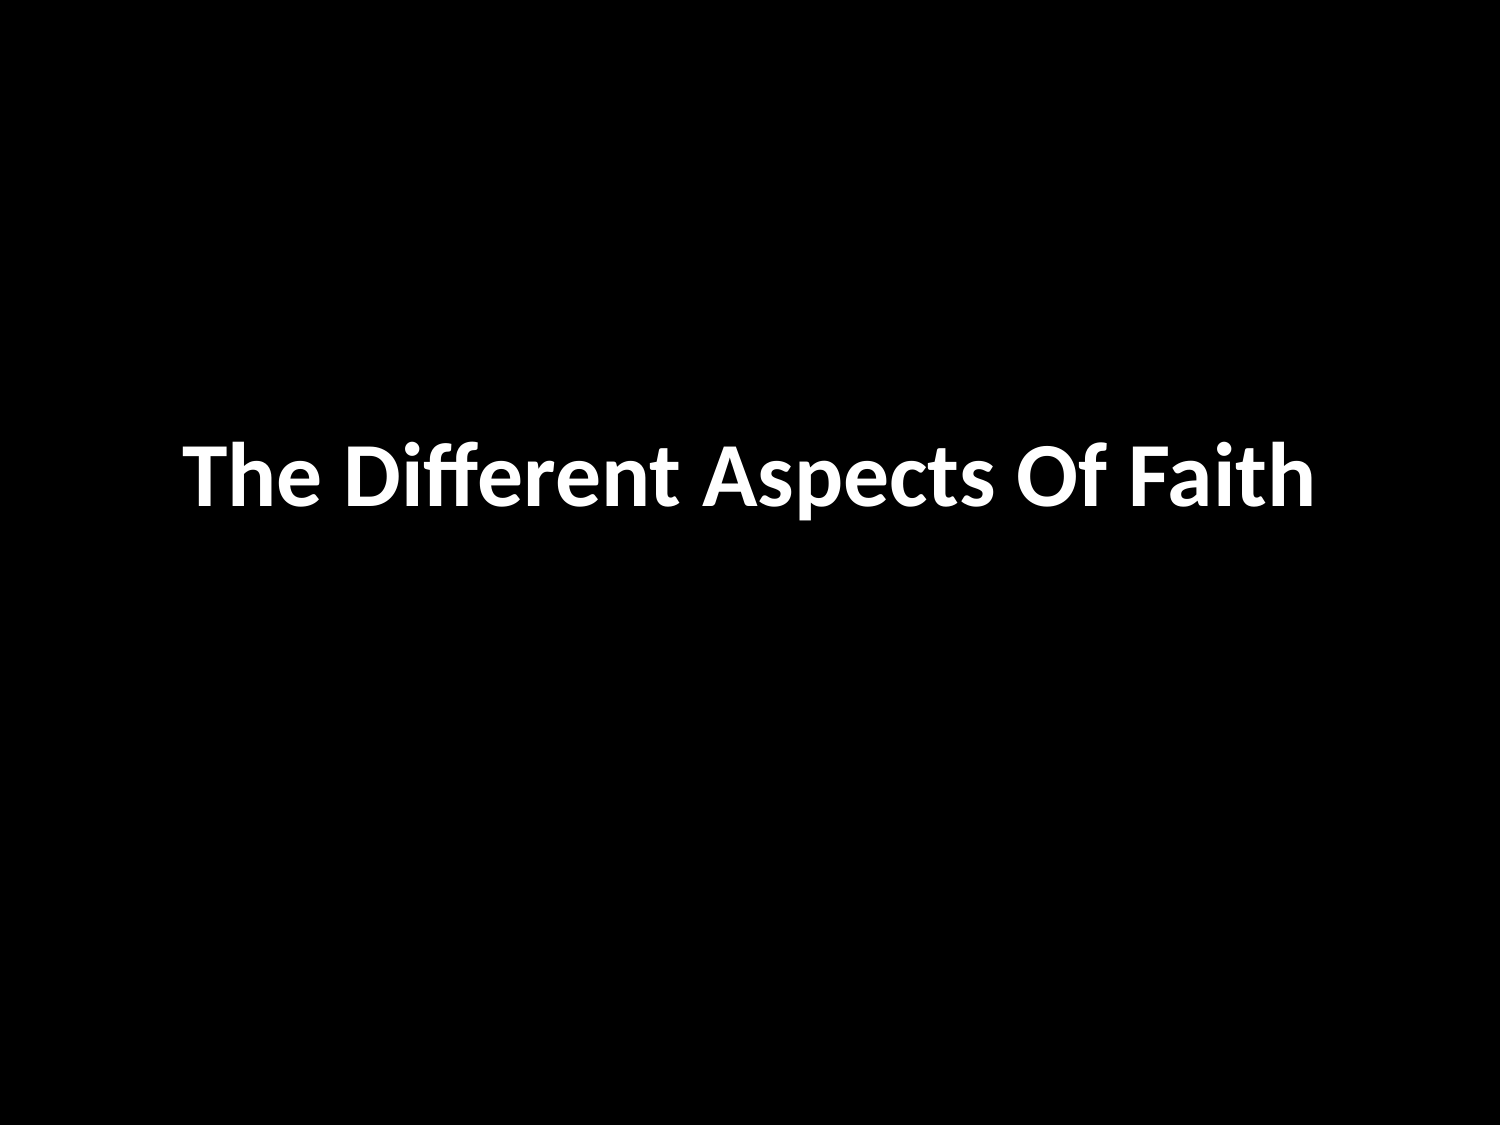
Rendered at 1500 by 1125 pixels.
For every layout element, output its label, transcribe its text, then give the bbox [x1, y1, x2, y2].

title The Different Aspects Of Faith [112, 349, 1388, 591]
